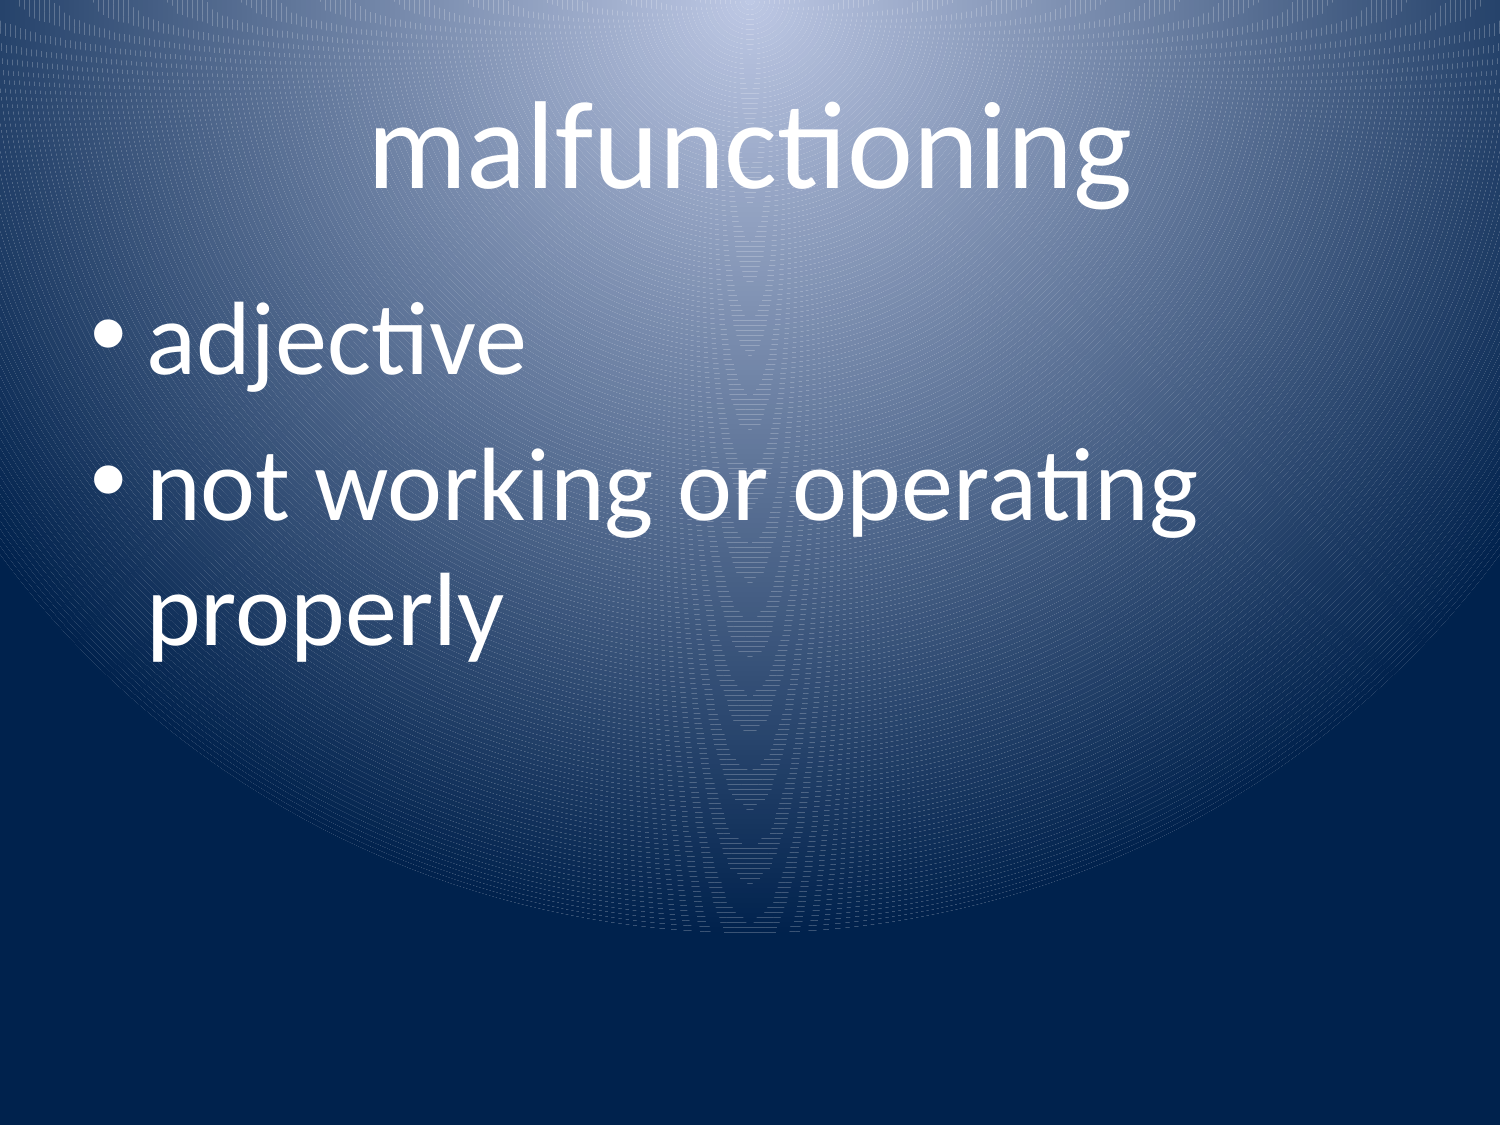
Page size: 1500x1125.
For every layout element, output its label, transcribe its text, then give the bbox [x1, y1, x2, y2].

title malfunctioning [75, 45, 1425, 233]
list adjective not working or operating properly [75, 262, 1425, 1005]
